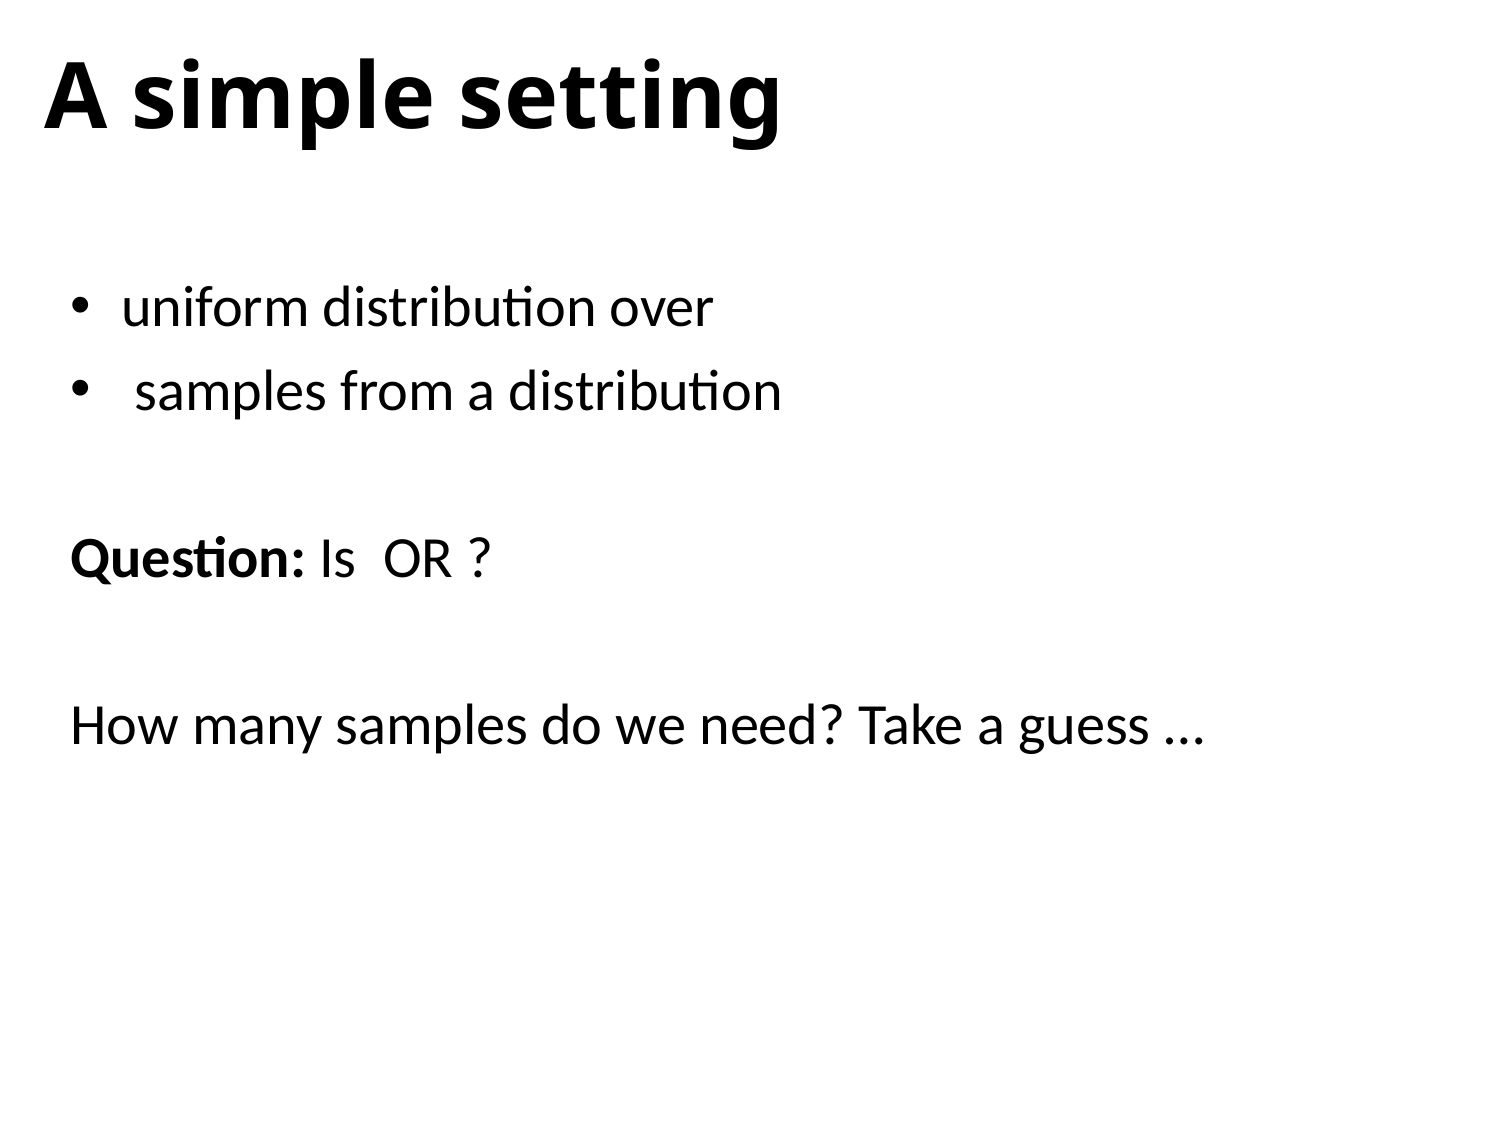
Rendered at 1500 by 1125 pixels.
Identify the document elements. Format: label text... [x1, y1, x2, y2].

title A simple setting [29, 7, 1324, 190]
